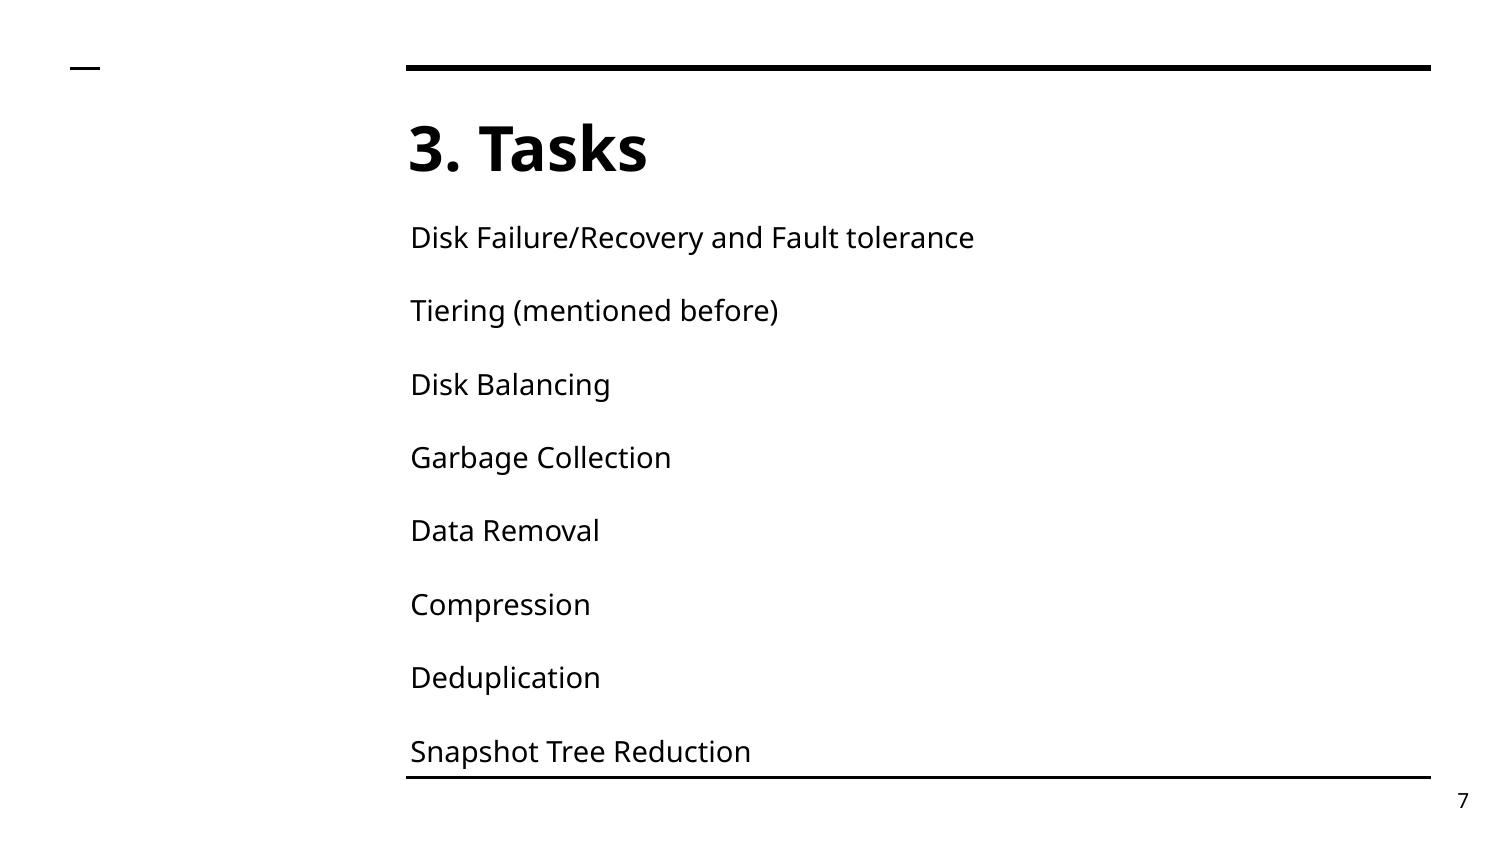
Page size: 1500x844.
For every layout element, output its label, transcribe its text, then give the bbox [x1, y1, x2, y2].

slide_number 7 [1394, 769, 1484, 834]
list Disk Failure/Recovery and Fault tolerance Tiering (mentioned before) Disk Balancing Garbage Collection Data Removal Compression Deduplication Snapshot Tree Reduction [395, 198, 1433, 755]
title 3. Tasks [393, 94, 1431, 199]
